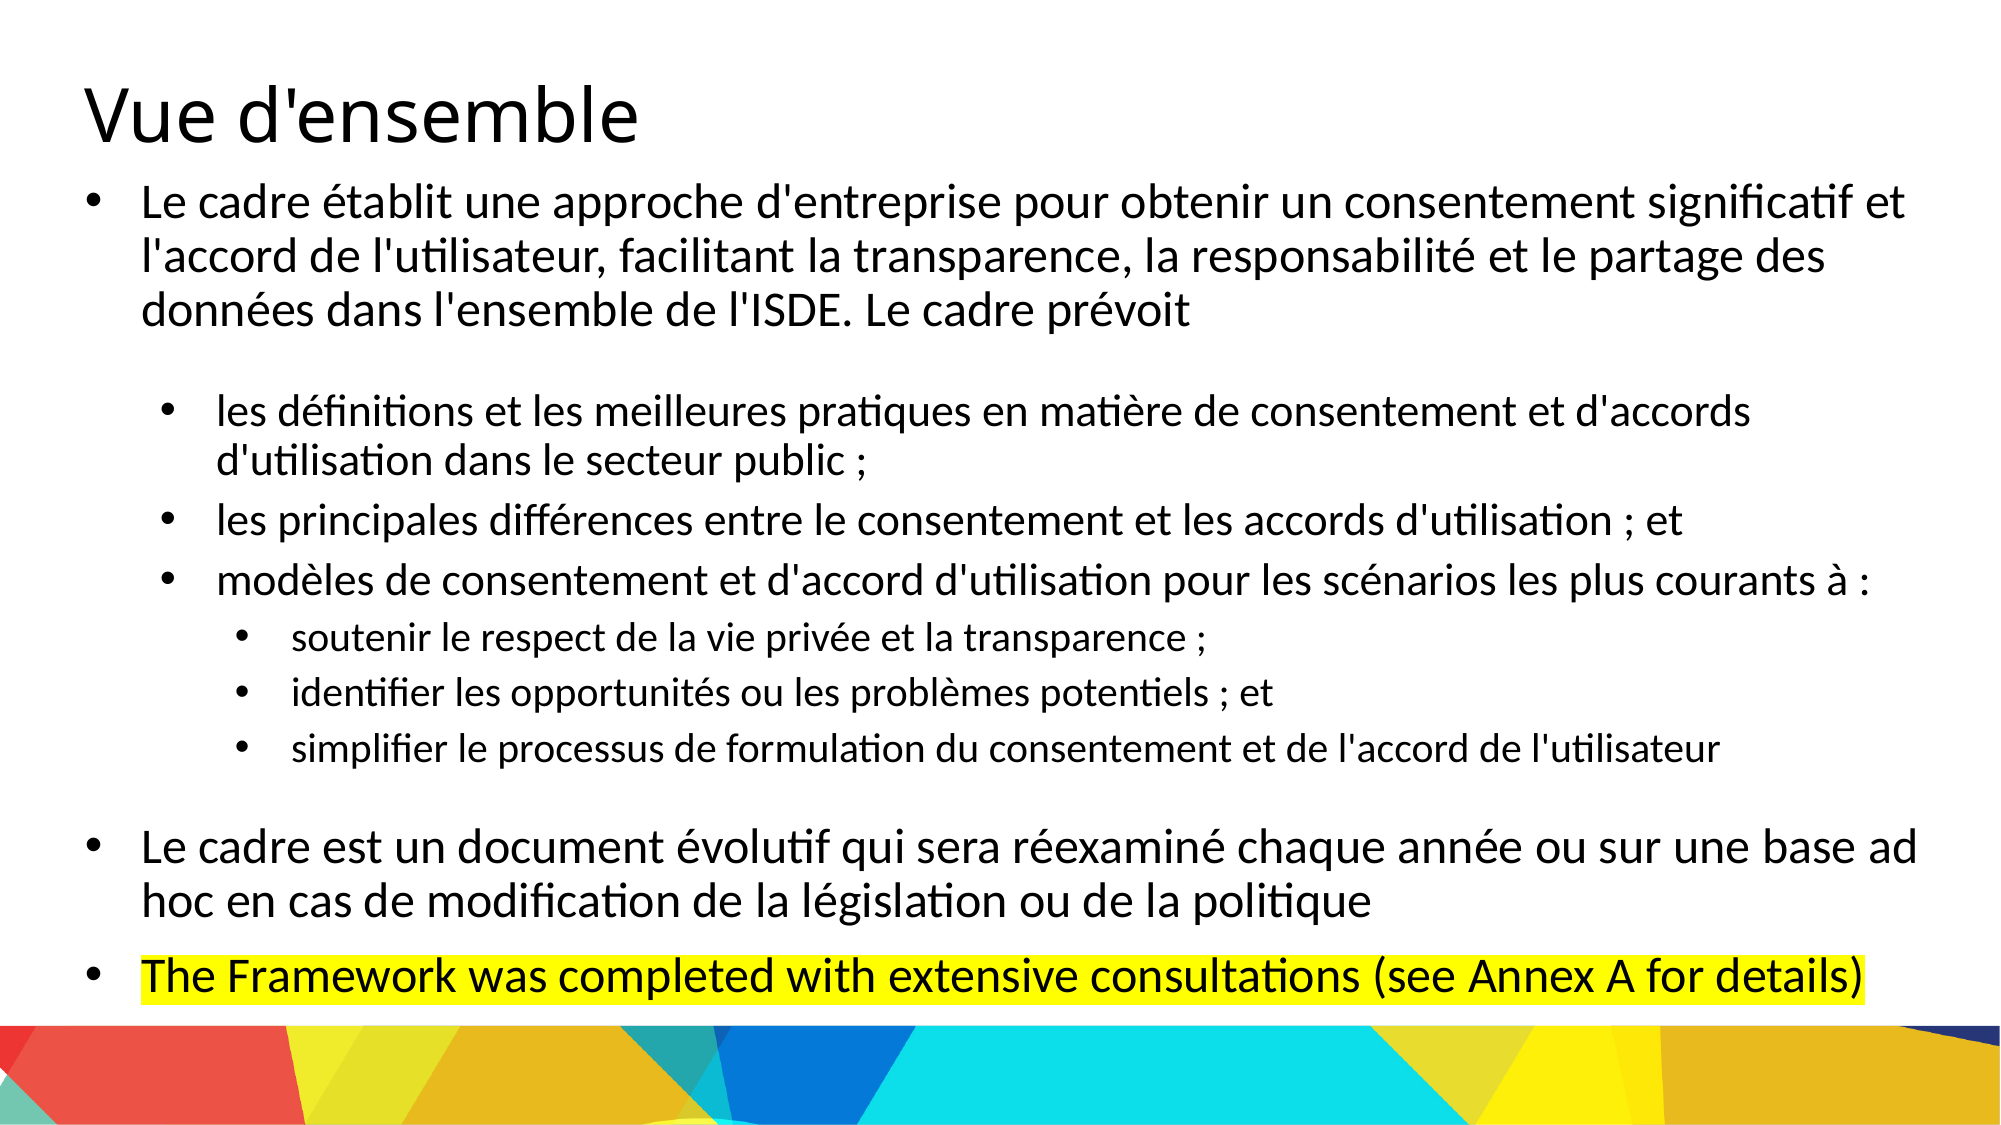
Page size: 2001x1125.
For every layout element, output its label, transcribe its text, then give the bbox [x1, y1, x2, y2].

text_box Le cadre établit une approche d'entreprise pour obtenir un consentement significatif et l'accord de l'utilisateur, facilitant la transparence, la responsabilité et le partage des données dans l'ensemble de l'ISDE. Le cadre prévoit les définitions et les meilleures pratiques en matière de consentement et d'accords d'utilisation dans le secteur public ; les principales différences entre le consentement et les accords d'utilisation ; et modèles de consentement et d'accord d'utilisation pour les scénarios les plus courants à : soutenir le respect de la vie privée et la transparence ; identifier les opportunités ou les problèmes potentiels ; et simplifier le processus de formulation du consentement et de l'accord de l'utilisateur Le cadre est un document évolutif qui sera réexaminé chaque année ou sur une base ad hoc en cas de modification de la législation ou de la politique The Framework was completed with extensive consultations (see Annex A for details) [69, 168, 1959, 920]
title Vue d'ensemble [69, 58, 1887, 168]
picture [0, 0, 2000, 1125]
